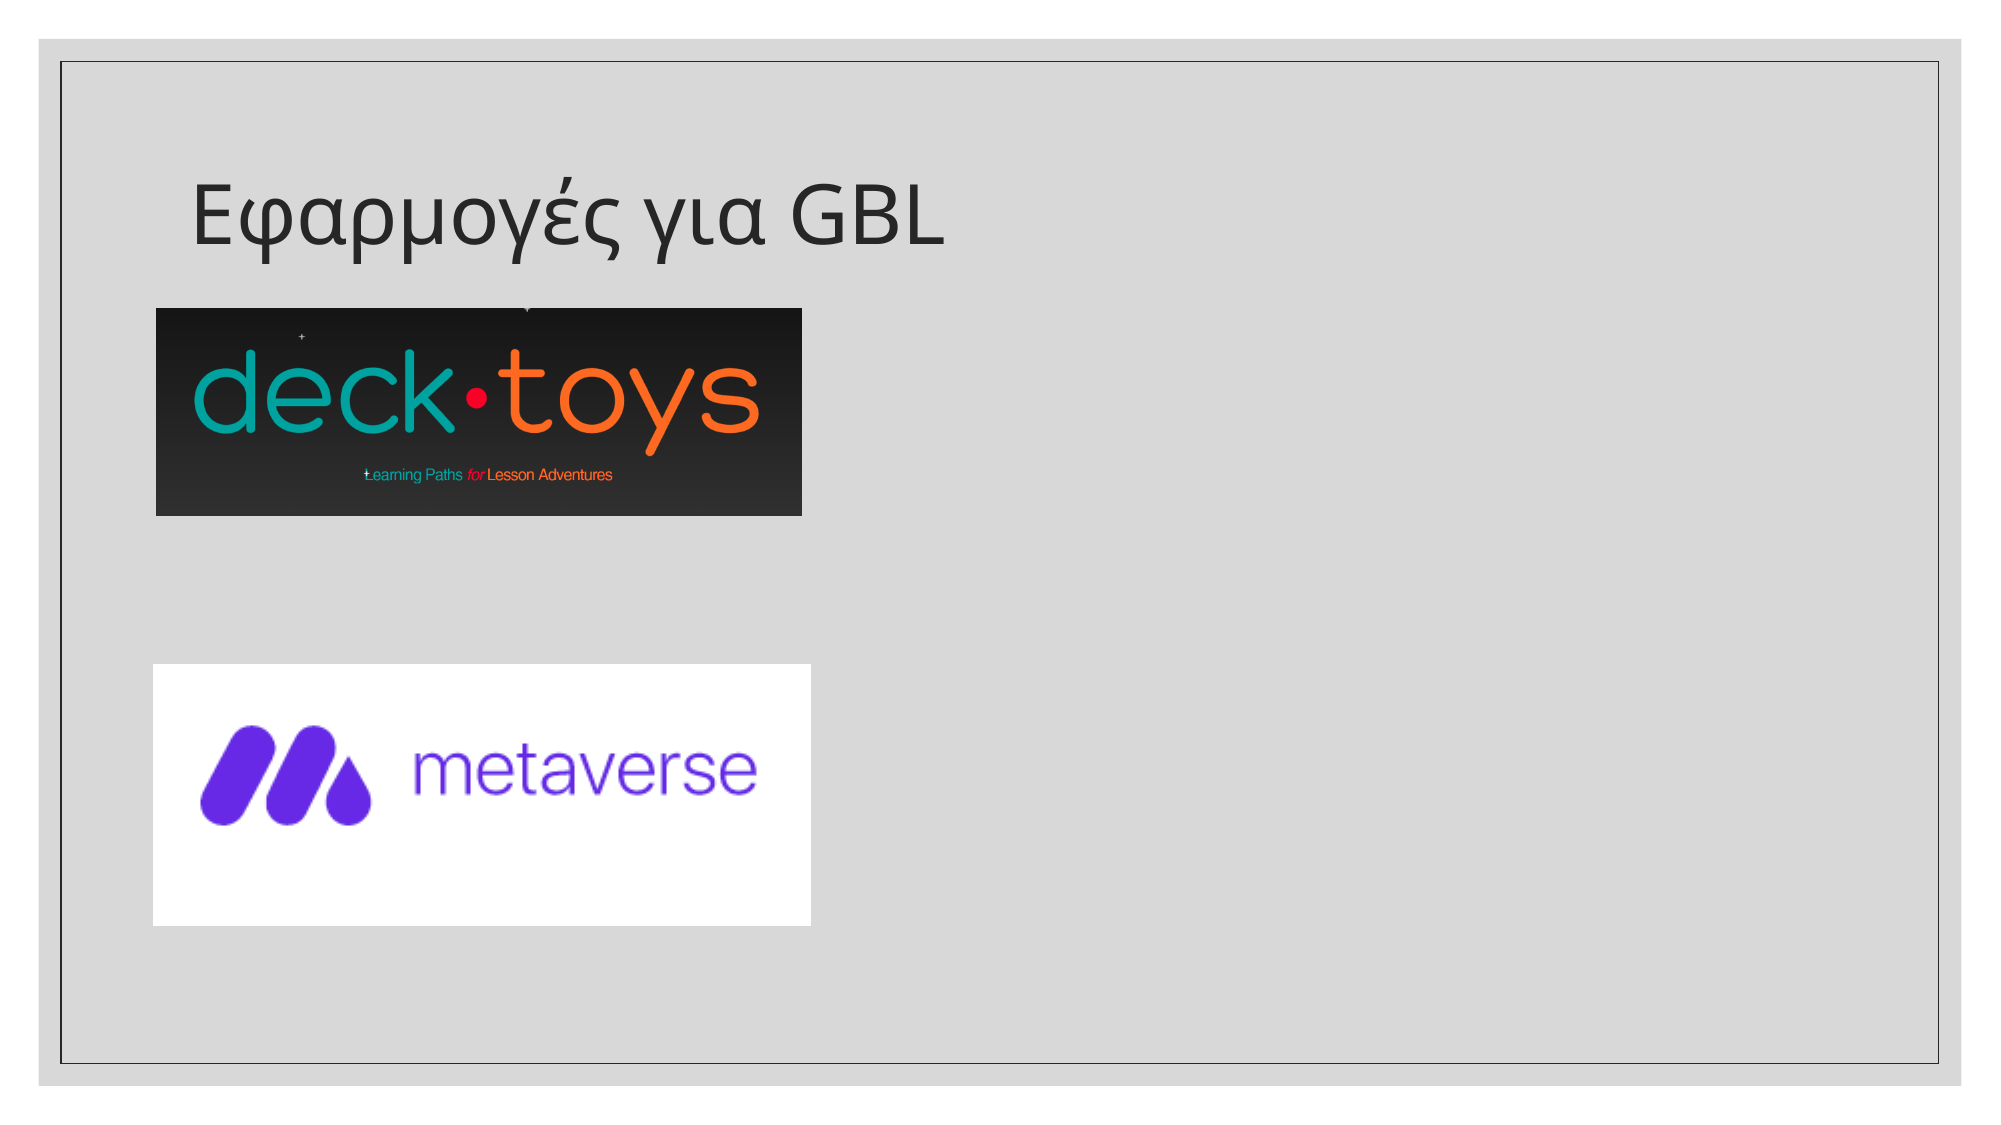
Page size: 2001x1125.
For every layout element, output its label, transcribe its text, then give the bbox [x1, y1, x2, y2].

title Εφαρμογές για GBL [174, 105, 1825, 331]
picture [153, 663, 811, 926]
picture [156, 308, 802, 516]
